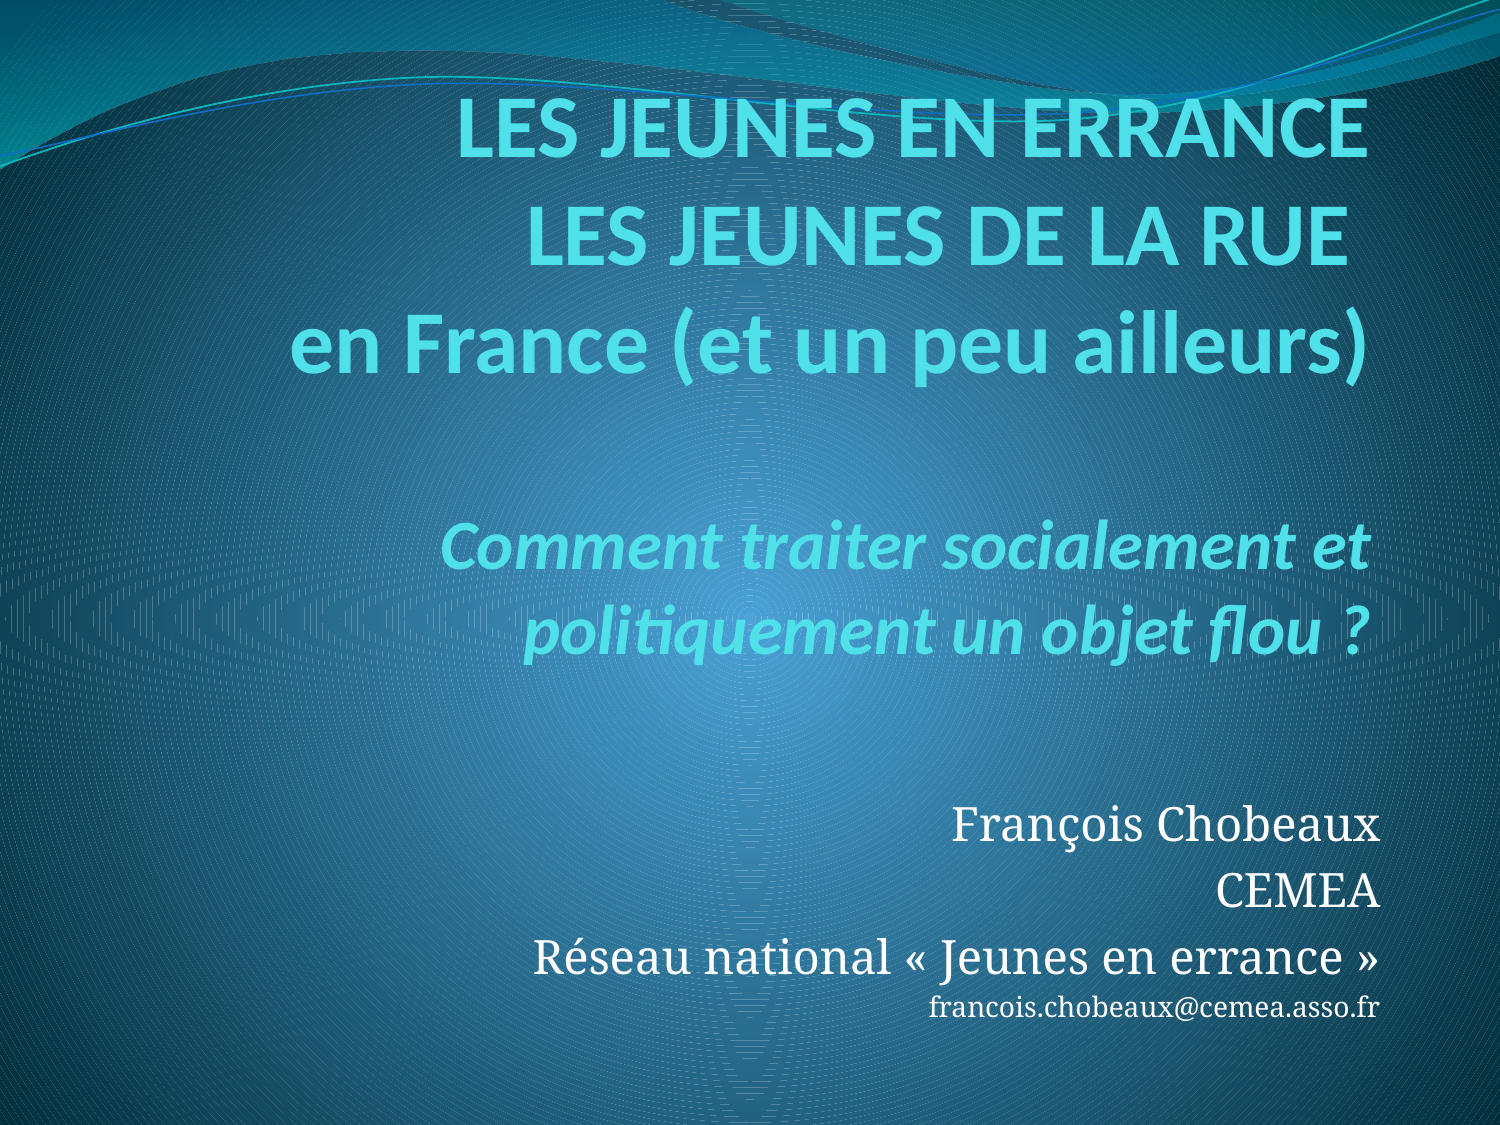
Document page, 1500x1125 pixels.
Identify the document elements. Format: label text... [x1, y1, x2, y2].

title LES JEUNES EN ERRANCE LES JEUNES DE LA RUE en France (et un peu ailleurs) Comment traiter socialement et politiquement un objet flou ? [87, 66, 1376, 669]
subtitle François Chobeaux CEMEA Réseau national « Jeunes en errance » francois.chobeaux@cemea.asso.fr [100, 786, 1389, 1033]
